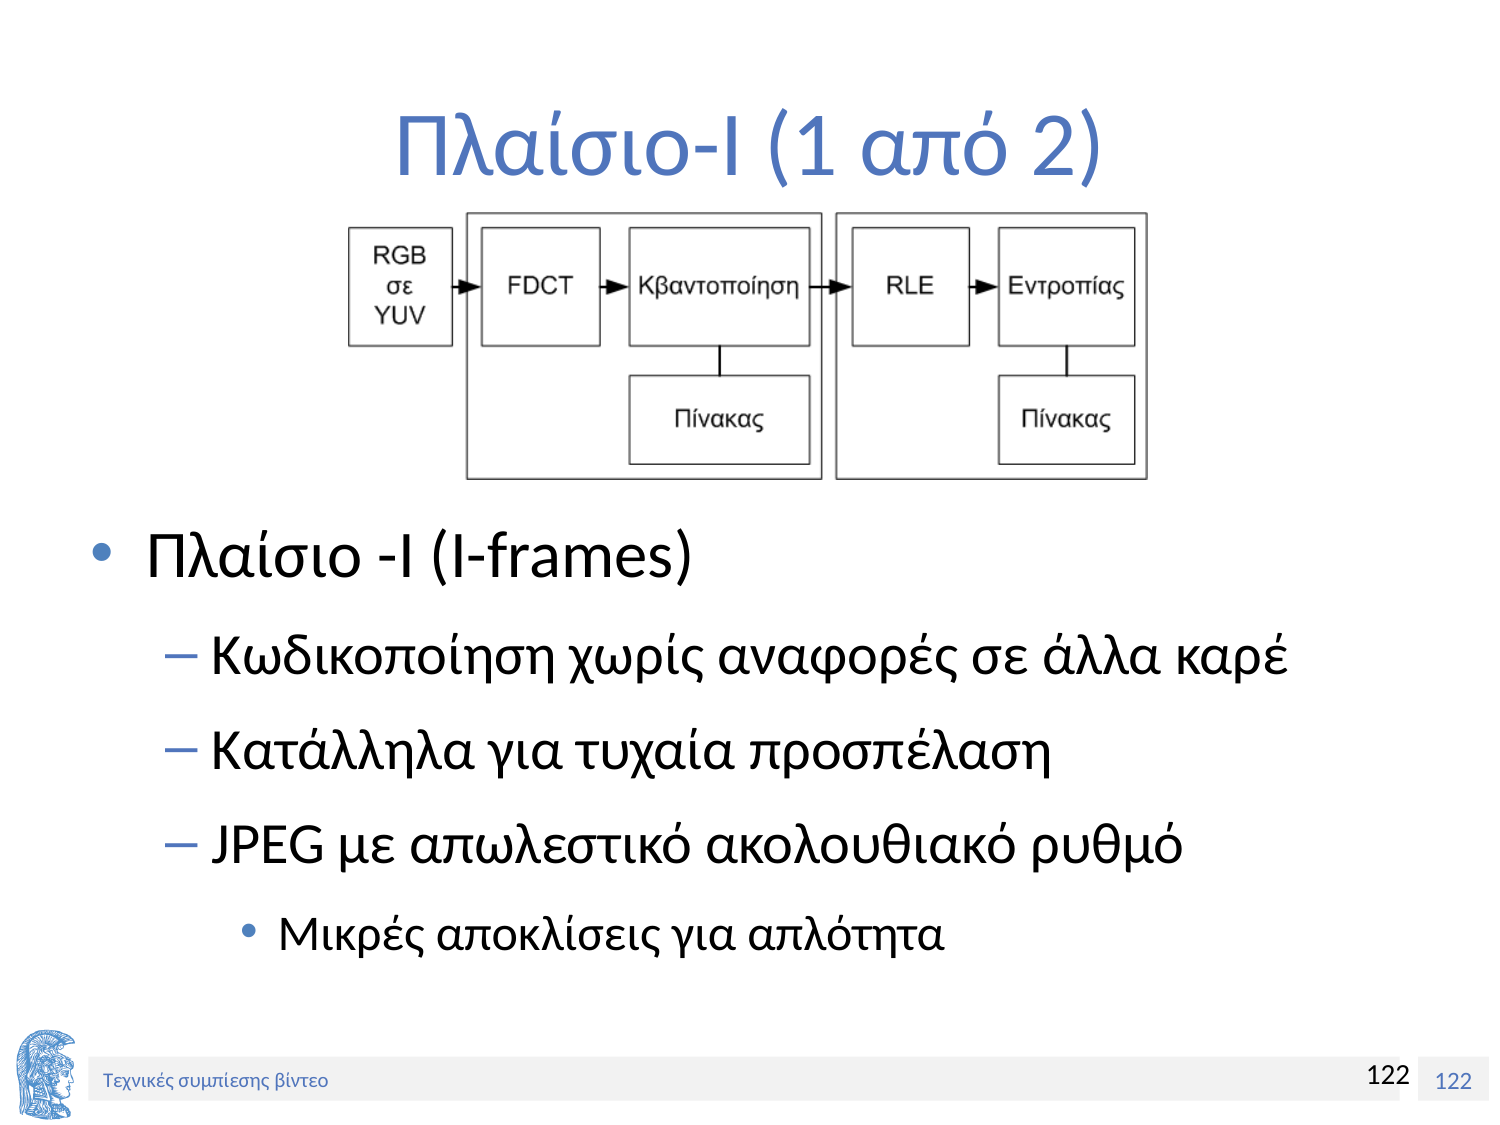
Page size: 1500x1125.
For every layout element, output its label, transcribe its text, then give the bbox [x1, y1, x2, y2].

picture [9, 1026, 81, 1120]
slide_number 122 [1074, 1042, 1425, 1103]
list Πλαίσιο -I (Ι-frames) Κωδικοποίηση χωρίς αναφορές σε άλλα καρέ Κατάλληλα για τυχαία προσπέλαση JPEG με απωλεστικό ακολουθιακό ρυθμό Μικρές αποκλίσεις για απλότητα [75, 503, 1425, 1005]
title Πλαίσιο-I (1 από 2) [75, 45, 1425, 233]
picture [348, 211, 1148, 480]
